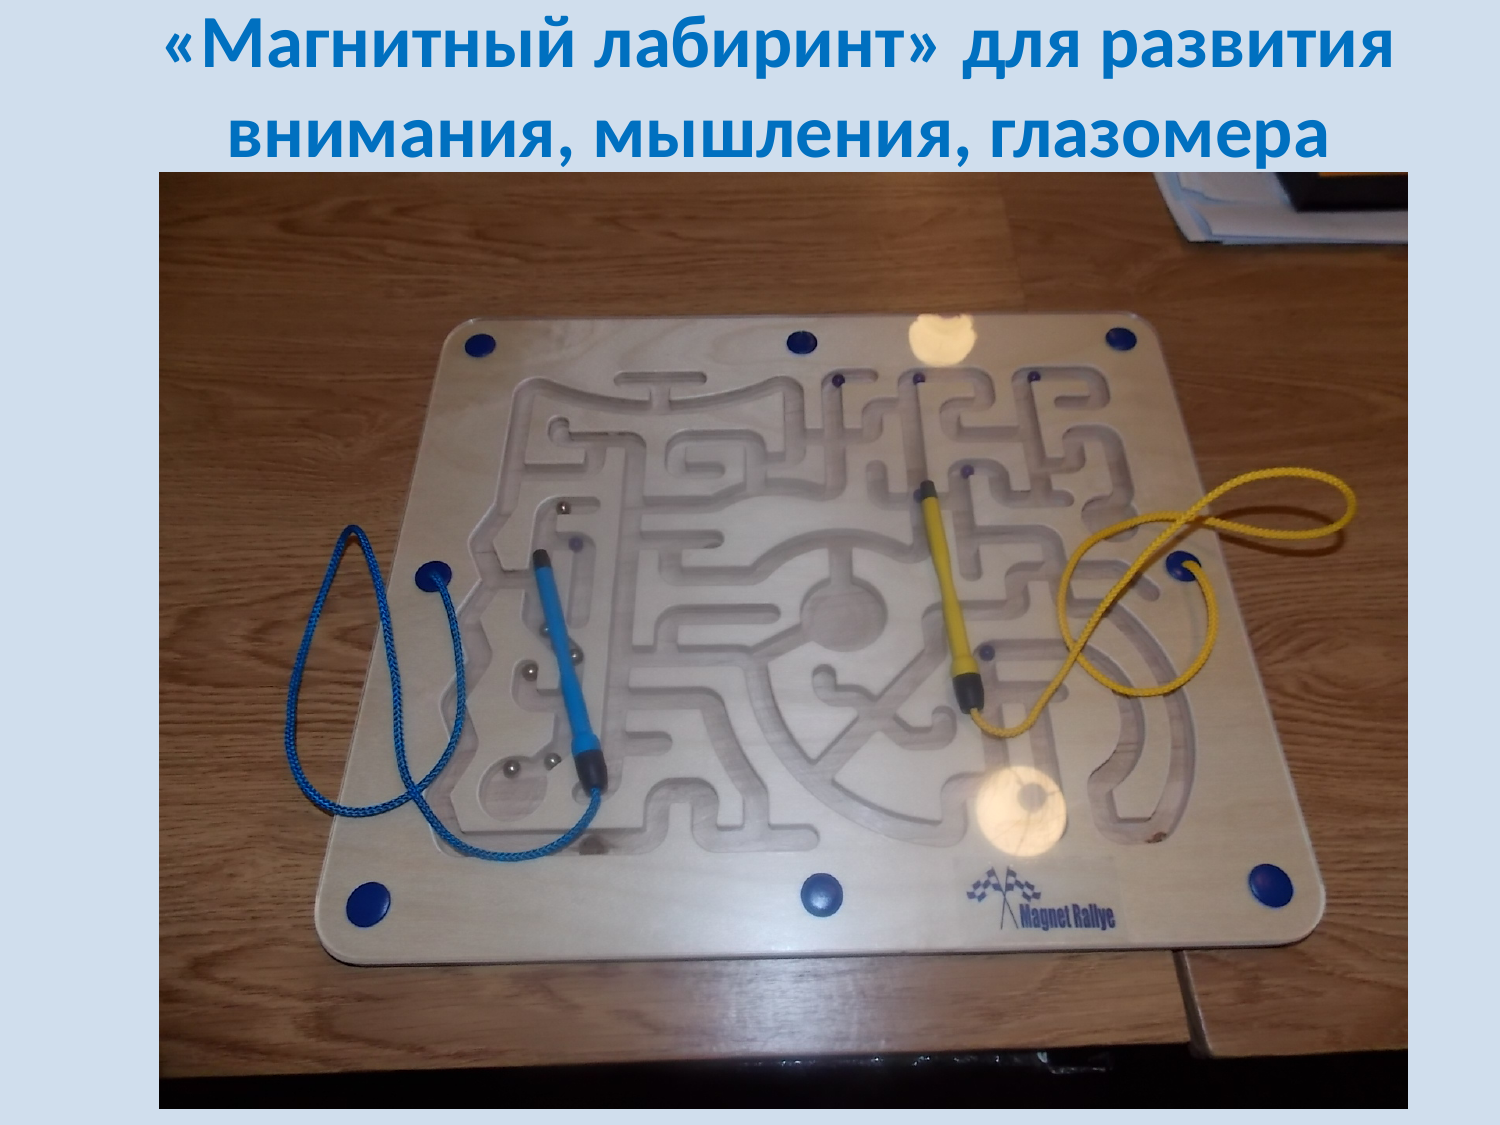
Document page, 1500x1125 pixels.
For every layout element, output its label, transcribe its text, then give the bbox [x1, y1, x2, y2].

title «Магнитный лабиринт» для развития внимания, мышления, глазомера [75, 19, 1483, 147]
picture [159, 172, 1408, 1109]
